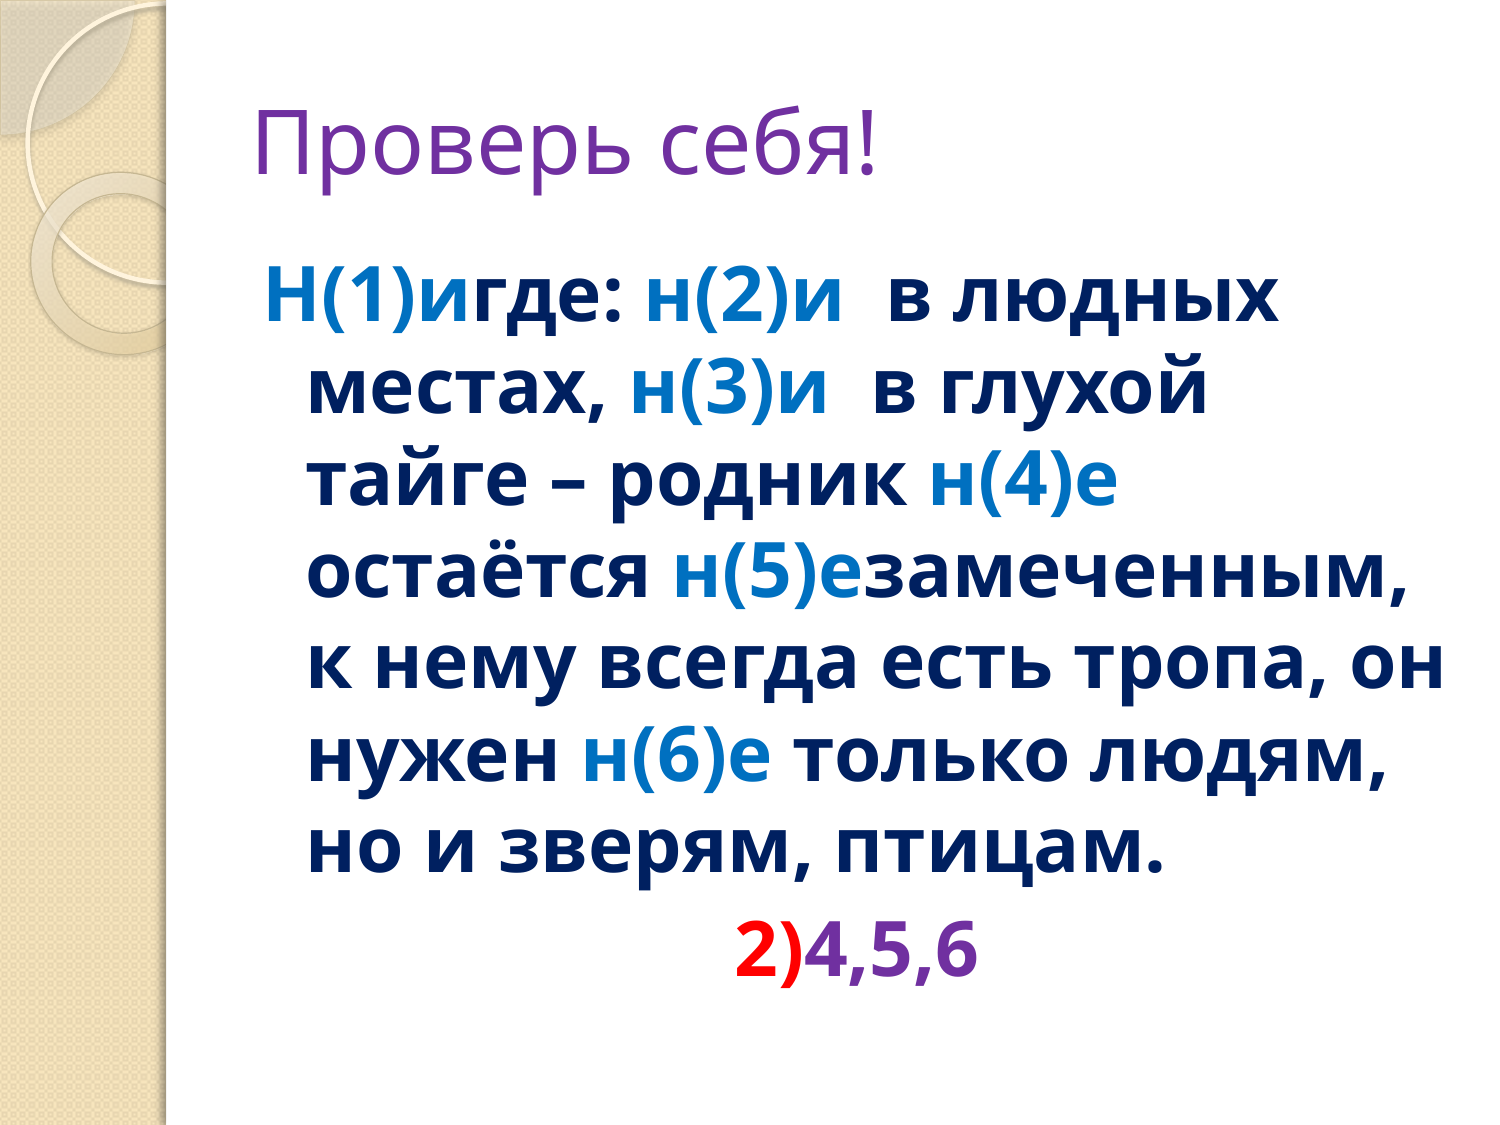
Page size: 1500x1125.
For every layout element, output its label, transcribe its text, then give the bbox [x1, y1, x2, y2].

list Н(1)игде: н(2)и в людных местах, н(3)и в глухой тайге – родник н(4)е остаётся н(5)езамеченным, к нему всегда есть тропа, он нужен н(6)е только людям, но и зверям, птицам. 2)4,5,6 [235, 237, 1466, 1094]
title Проверь себя! [235, 45, 1466, 233]
